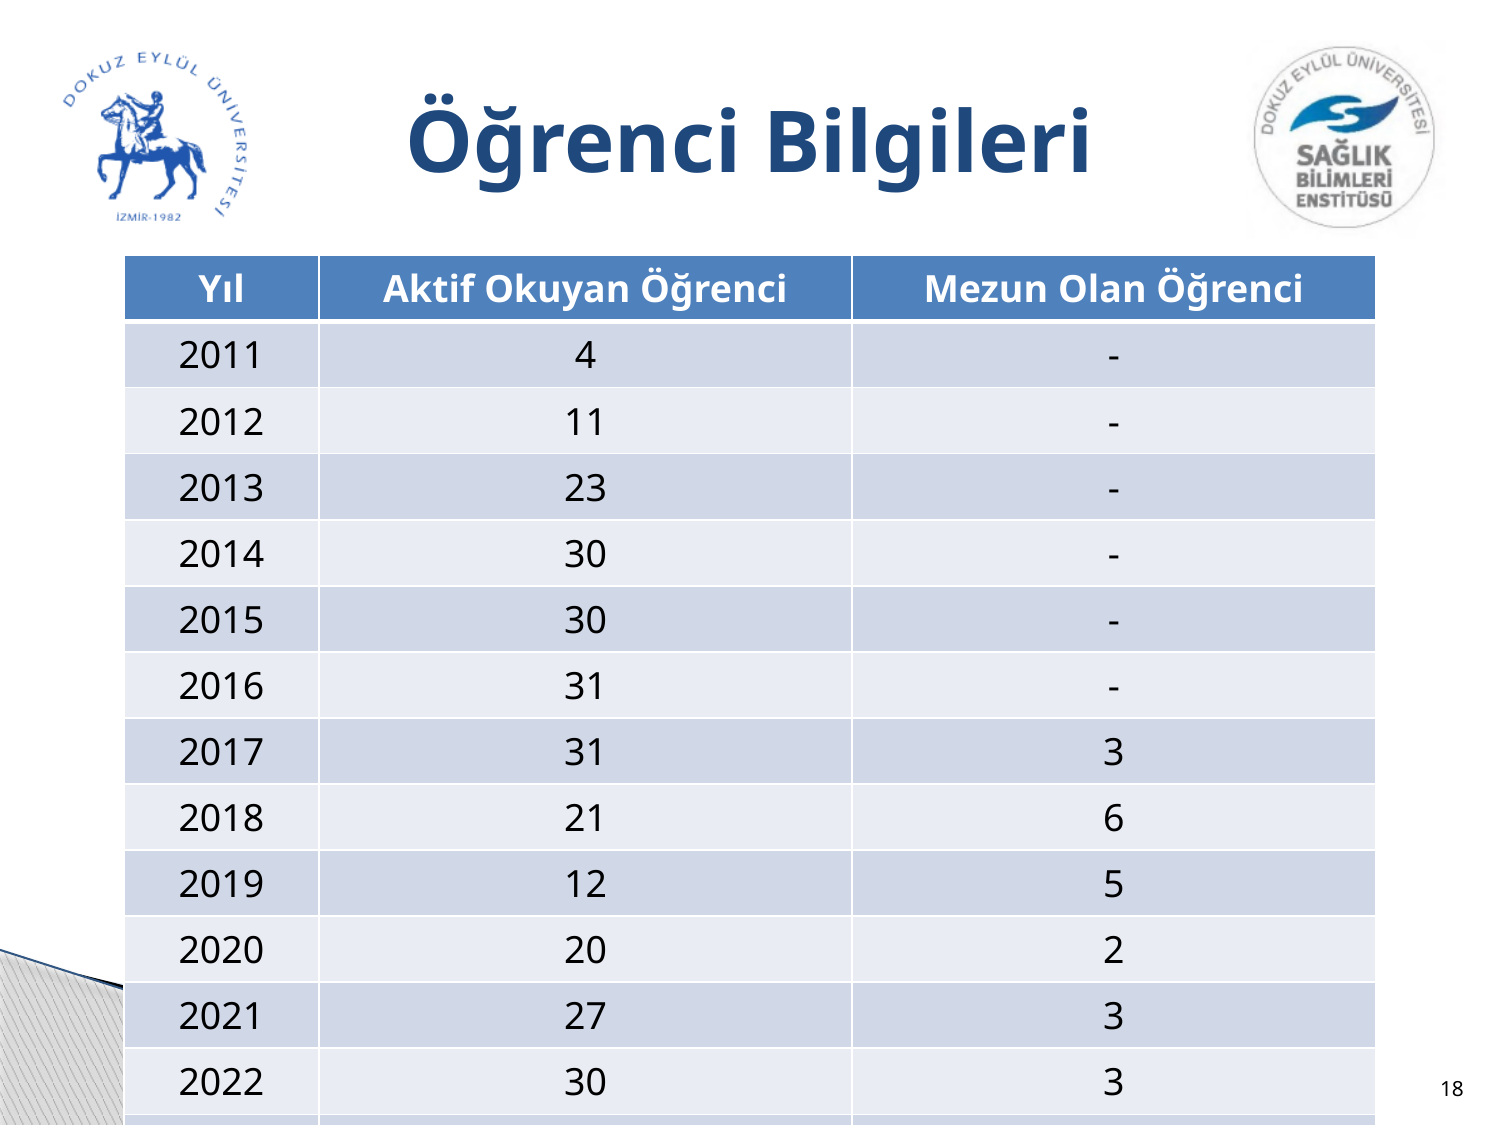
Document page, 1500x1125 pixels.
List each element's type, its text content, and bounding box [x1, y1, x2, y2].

table_cell 7 [853, 1115, 1375, 1125]
table_cell 2017 [125, 719, 318, 783]
table_header Aktif Okuyan Öğrenci [320, 256, 851, 319]
table_cell 2018 [125, 785, 318, 849]
table_cell 21 [320, 785, 851, 849]
table_cell 3 [853, 1049, 1375, 1114]
table_header Mezun Olan Öğrenci [853, 256, 1375, 319]
table_cell - [853, 388, 1375, 453]
table_cell - [853, 521, 1375, 585]
picture [40, 18, 258, 246]
table_cell 2016 [125, 653, 318, 717]
table_cell 19 [320, 1115, 851, 1125]
table_cell - [853, 653, 1375, 717]
table_cell 3 [853, 719, 1375, 783]
table_cell 31 [320, 719, 851, 783]
table_cell - [853, 324, 1375, 387]
table_cell - [853, 587, 1375, 651]
table_cell 20 [320, 917, 851, 981]
table_cell 2015 [125, 587, 318, 651]
table_cell 2011 [125, 324, 318, 387]
table_cell 23 [320, 454, 851, 519]
table_cell 12 [320, 851, 851, 915]
table_cell 2014 [125, 521, 318, 585]
table_cell 2 [853, 917, 1375, 981]
table_cell 3 [853, 983, 1375, 1047]
table_cell 2019 [125, 851, 318, 915]
title Öğrenci Bilgileri [263, 45, 1241, 233]
table_cell 30 [320, 587, 851, 651]
table_cell - [853, 454, 1375, 519]
table_header Yıl [125, 256, 318, 319]
table_cell 5 [853, 851, 1375, 915]
table_cell 2021 [125, 983, 318, 1047]
table_cell 30 [320, 521, 851, 585]
table_cell 2022 [125, 1049, 318, 1114]
table_cell 4 [320, 324, 851, 387]
table_cell 11 [320, 388, 851, 453]
table_cell 2023 [125, 1115, 318, 1125]
picture [1245, 40, 1448, 240]
table_cell 27 [320, 983, 851, 1047]
slide_number 18 [1418, 1051, 1479, 1112]
table_cell 31 [320, 653, 851, 717]
table_cell 30 [320, 1049, 851, 1114]
table_cell 6 [853, 785, 1375, 849]
table_cell 2020 [125, 917, 318, 981]
table_cell 2012 [125, 388, 318, 453]
table_cell 2013 [125, 454, 318, 519]
